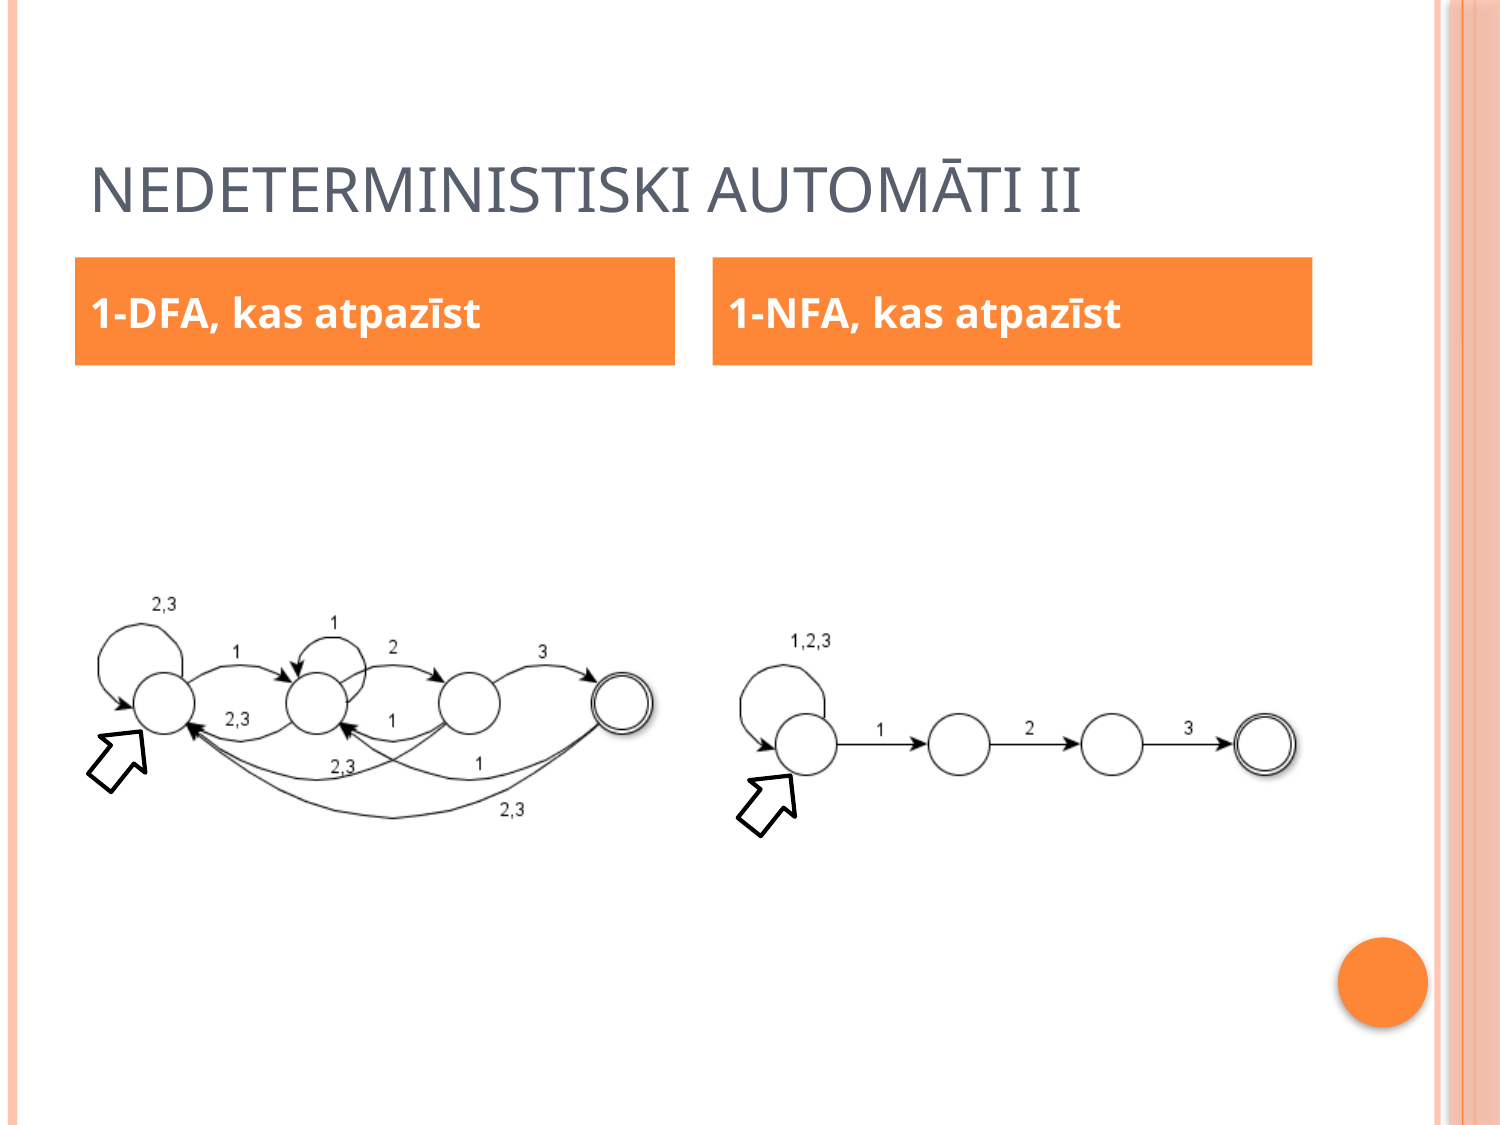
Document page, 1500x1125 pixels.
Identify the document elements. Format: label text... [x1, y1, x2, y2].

text_box [735, 818, 778, 839]
title Nedeterministiski automāti II [75, 44, 1313, 233]
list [74, 565, 676, 848]
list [716, 602, 1318, 810]
